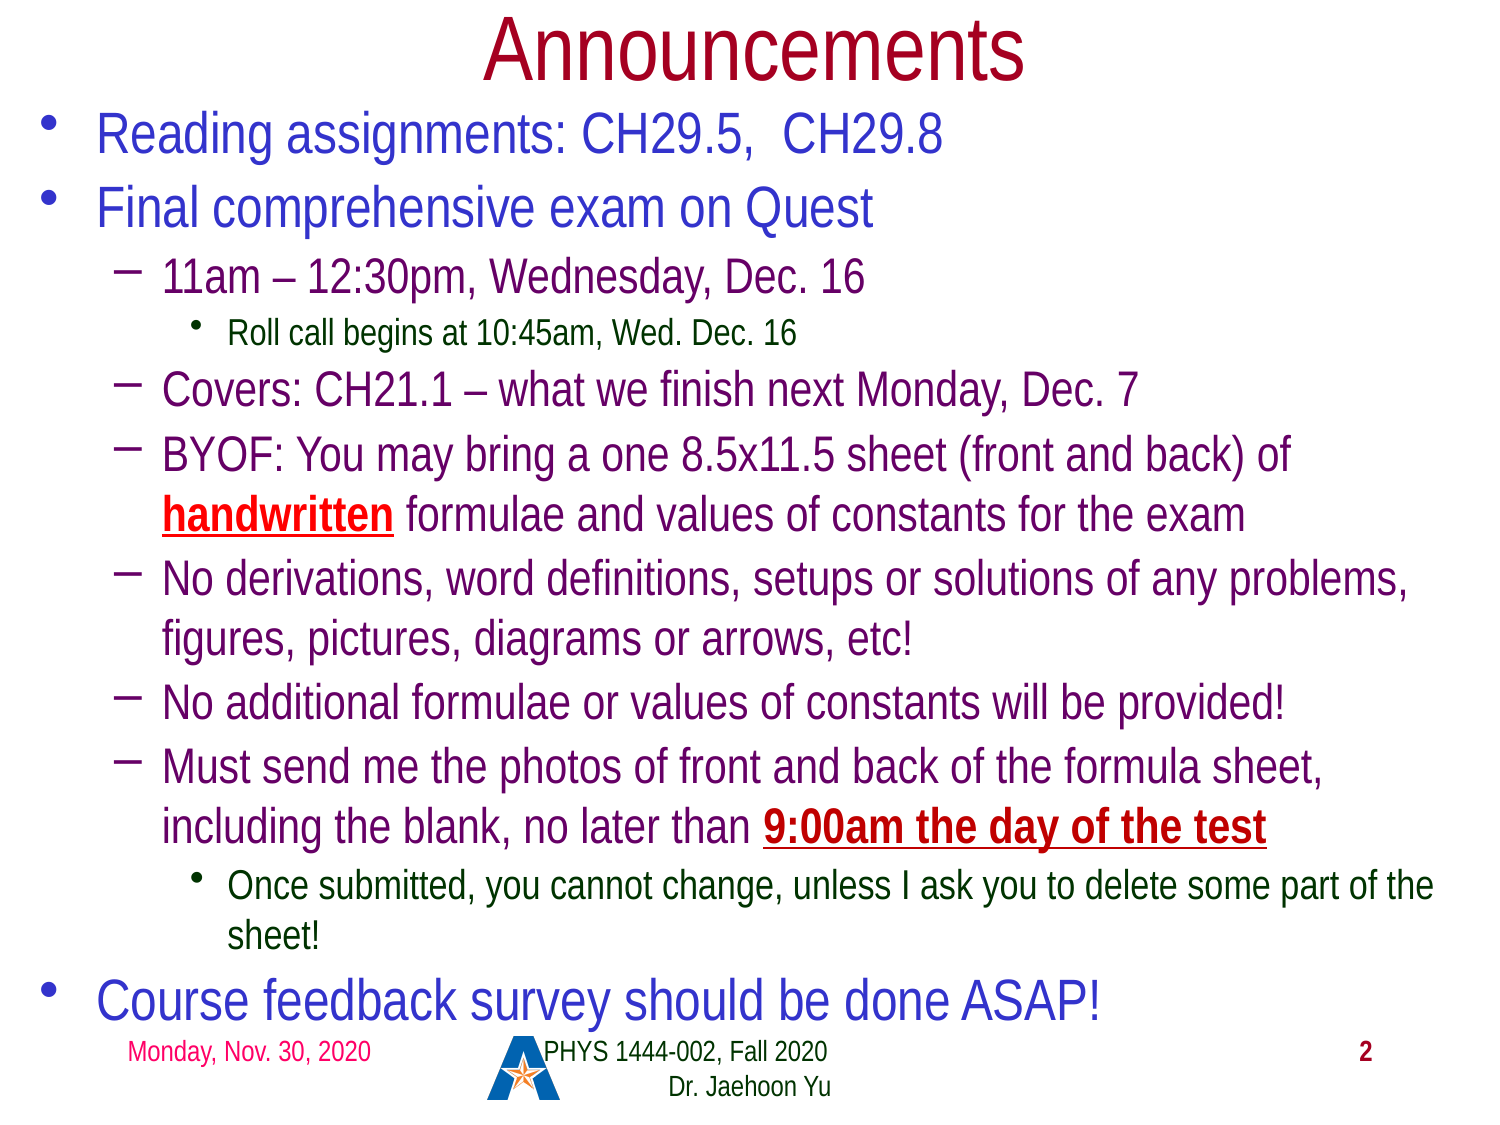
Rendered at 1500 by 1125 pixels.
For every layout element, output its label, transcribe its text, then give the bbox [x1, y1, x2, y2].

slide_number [112, 1024, 426, 1101]
slide_number 2 [1074, 1024, 1388, 1101]
title Announcements [117, 0, 1393, 87]
footer PHYS 1444-002, Fall 2020 Dr. Jaehoon Yu [512, 1024, 988, 1101]
picture [487, 1036, 512, 1100]
list Reading assignments: CH29.5, CH29.8 Final comprehensive exam on Quest 11am – 12:30pm, Wednesday, Dec. 16 Roll call begins at 10:45am, Wed. Dec. 16 Covers: CH21.1 – what we finish next Monday, Dec. 7 BYOF: You may bring a one 8.5x11.5 sheet (front and back) of handwritten formulae and values of constants for the exam No derivations, word definitions, setups or solutions of any problems, figures, pictures, diagrams or arrows, etc! No additional formulae or values of constants will be provided! Must send me the photos of front and back of the formula sheet, including the blank, no later than 9:00am the day of the test Once submitted, you cannot change, unless I ask you to delete some part of the sheet! Course feedback survey should be done ASAP! [24, 87, 1476, 1001]
